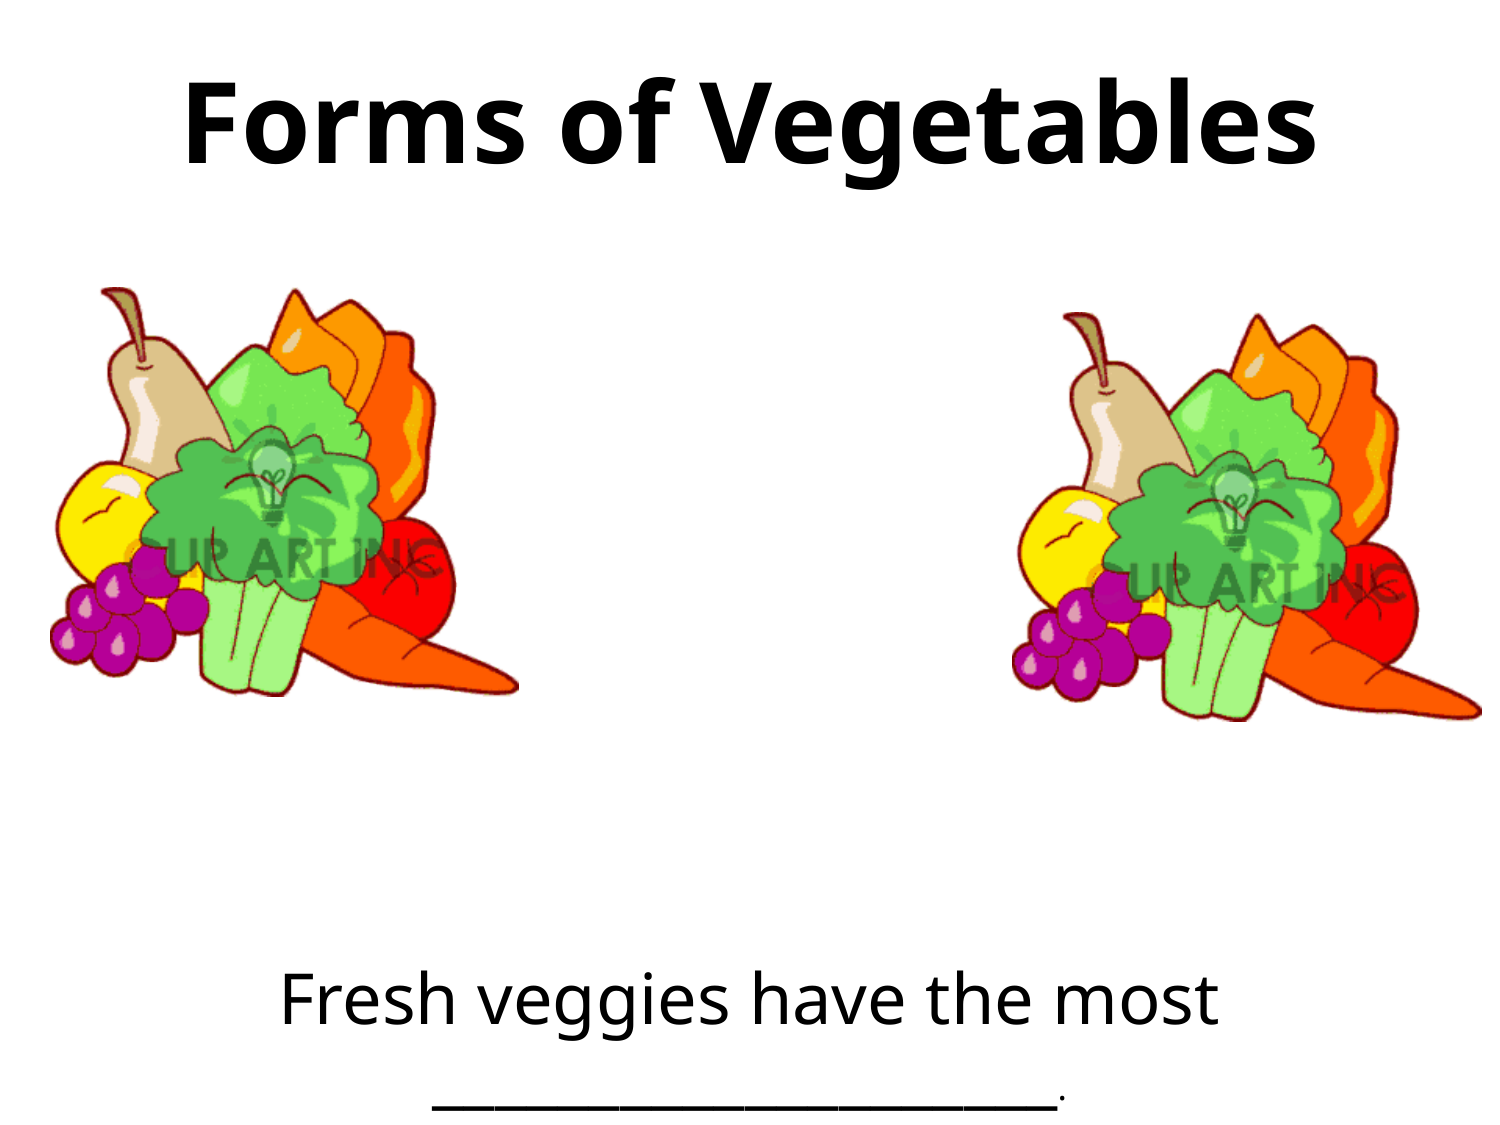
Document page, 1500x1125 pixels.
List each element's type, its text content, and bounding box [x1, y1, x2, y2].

list Fresh veggies have the most ____________________. [0, 287, 1500, 1125]
picture [49, 287, 519, 697]
picture [1012, 312, 1482, 723]
title Forms of Vegetables [0, 24, 1500, 213]
